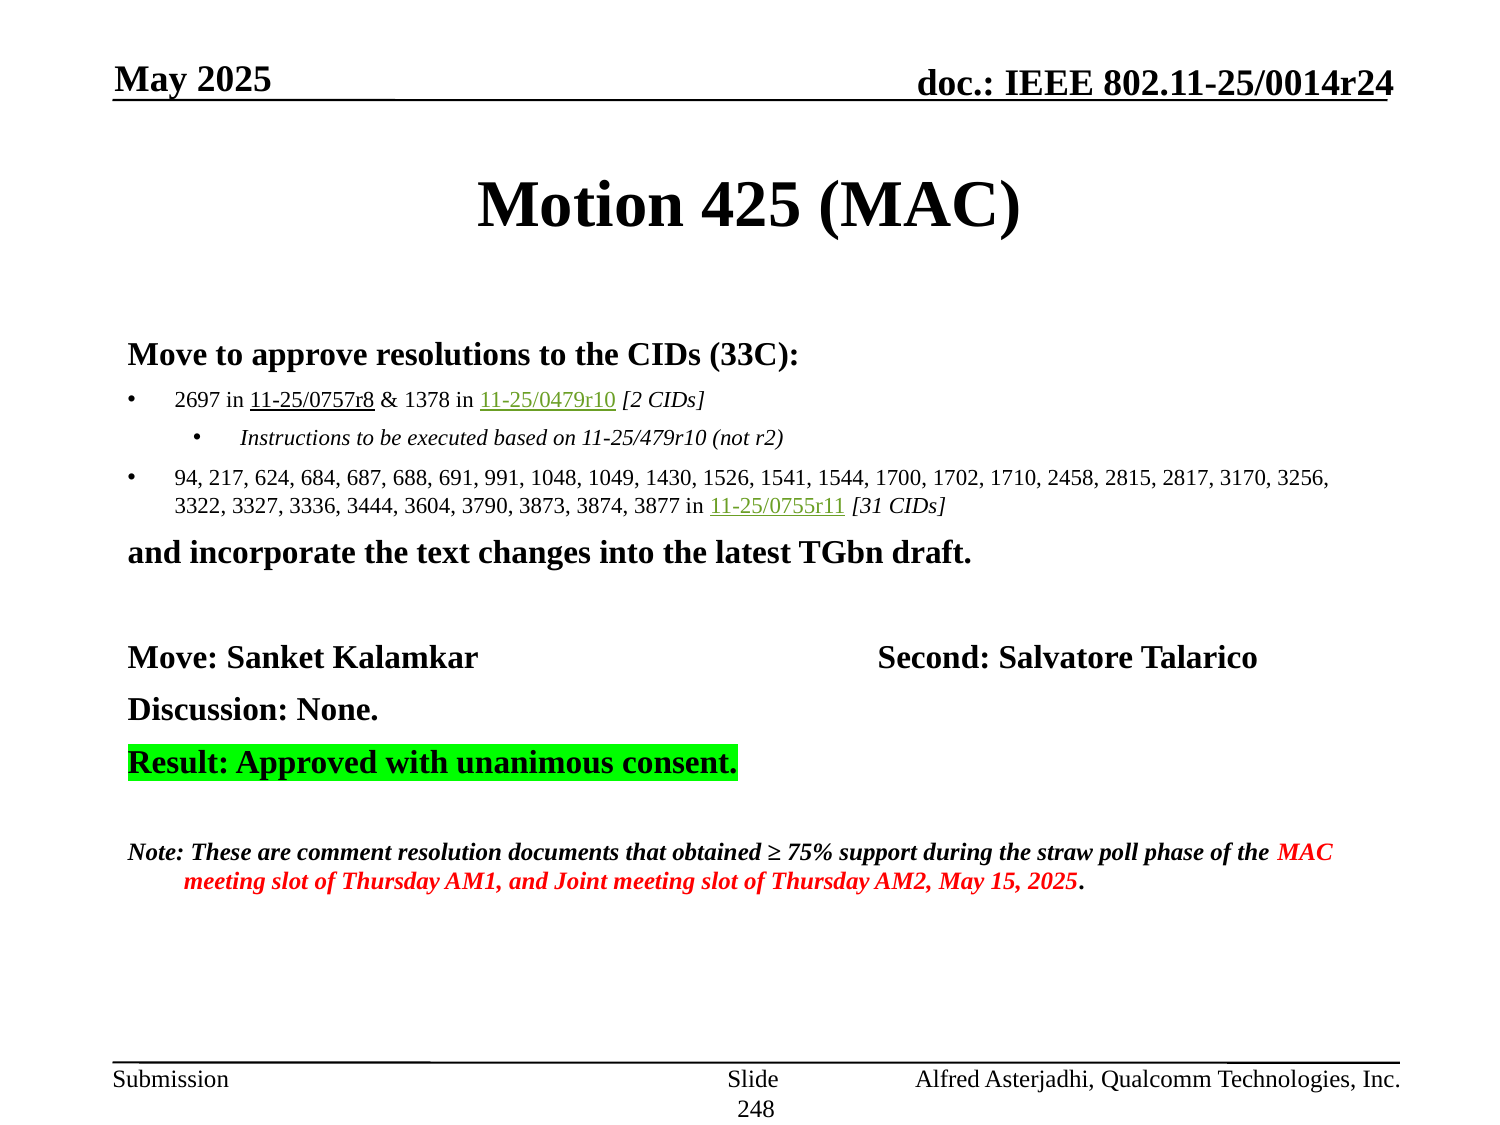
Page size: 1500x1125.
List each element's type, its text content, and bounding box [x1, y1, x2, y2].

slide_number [114, 54, 423, 100]
footer Alfred Asterjadhi, Qualcomm Technologies, Inc. [878, 1061, 1402, 1093]
slide_number Slide 248 [712, 1061, 800, 1123]
title Motion 425 (MAC) [112, 112, 1388, 288]
list Move to approve resolutions to the CIDs (33C): 2697 in 11-25/0757r8 & 1378 in 11-25/0479r10 [2 CIDs] Instructions to be executed based on 11-25/479r10 (not r2) 94, 217, 624, 684, 687, 688, 691, 991, 1048, 1049, 1430, 1526, 1541, 1544, 1700, 1702, 1710, 2458, 2815, 2817, 3170, 3256, 3322, 3327, 3336, 3444, 3604, 3790, 3873, 3874, 3877 in 11-25/0755r11 [31 CIDs] and incorporate the text changes into the latest TGbn draft. Move: Sanket Kalamkar Second: Salvatore Talarico Discussion: None. Result: Approved with unanimous consent. Note: These are comment resolution documents that obtained ≥ 75% support during the straw poll phase of the MAC meeting slot of Thursday AM1, and Joint meeting slot of Thursday AM2, May 15, 2025. [112, 324, 1388, 1063]
